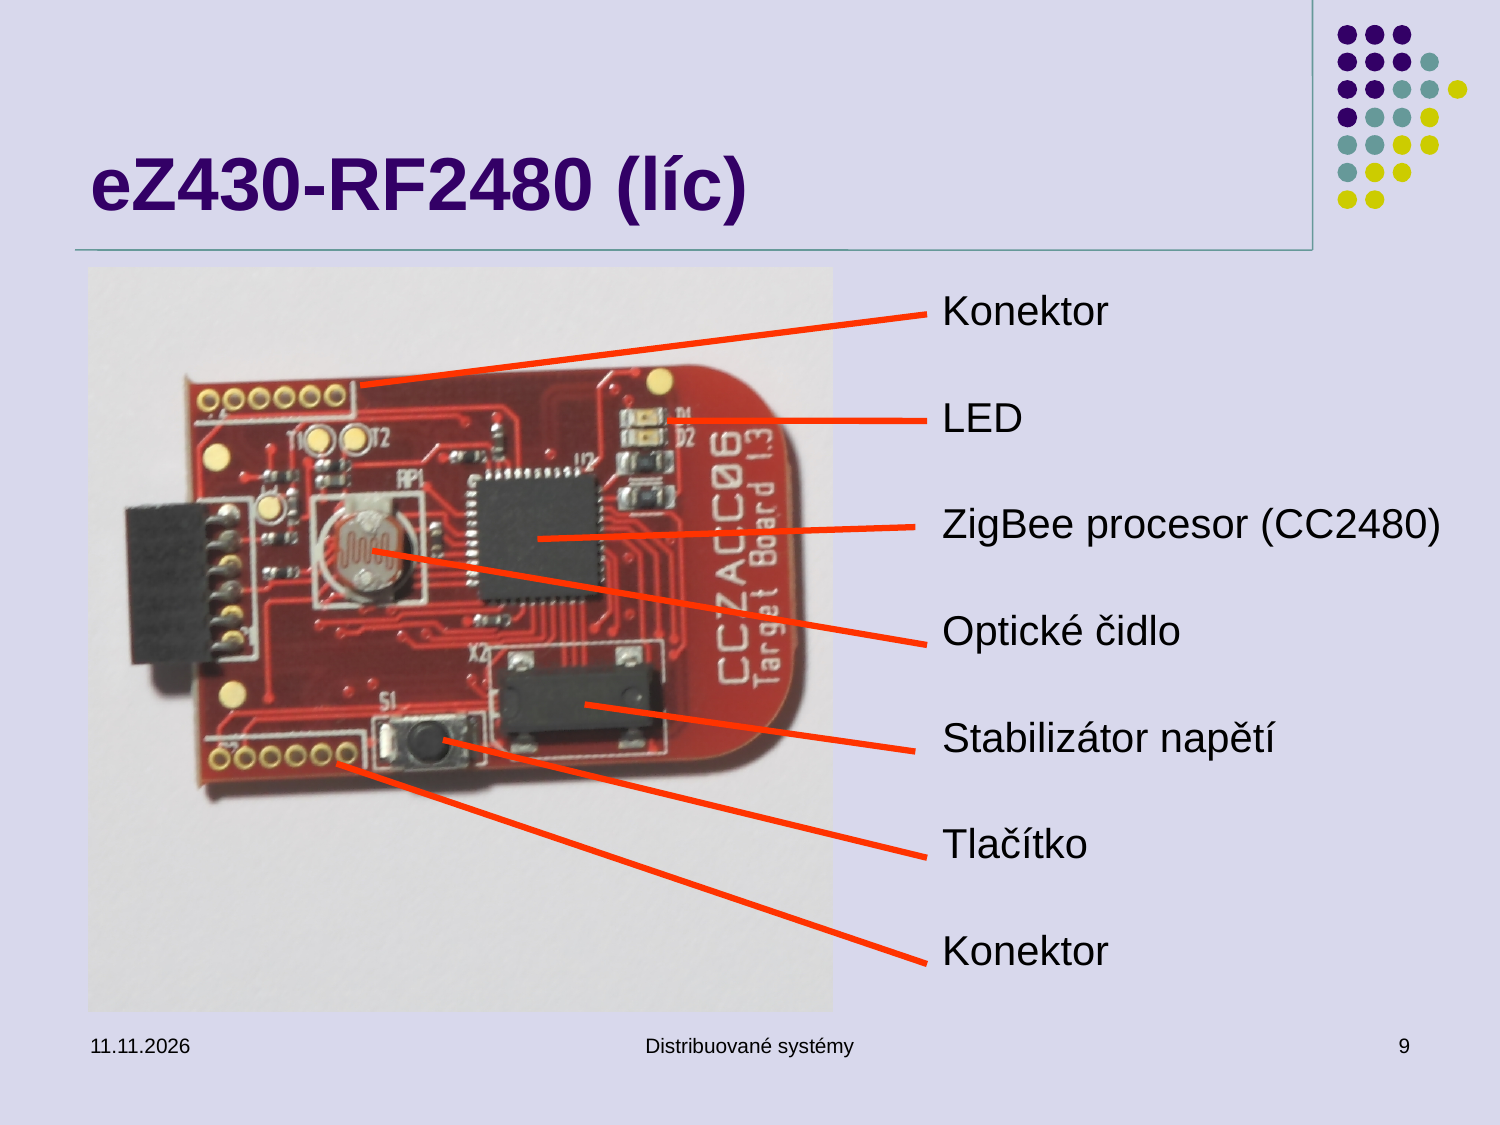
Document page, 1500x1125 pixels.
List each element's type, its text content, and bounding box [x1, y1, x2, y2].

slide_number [74, 1024, 426, 1101]
title eZ430-RF2480 (líc) [75, 20, 1313, 233]
slide_number 9 [1074, 1024, 1426, 1101]
list Konektor LED ZigBee procesor (CC2480) Optické čidlo Stabilizátor napětí Tlačítko Konektor [927, 282, 1471, 1006]
picture [88, 266, 834, 1012]
footer Distribuované systémy [512, 1024, 988, 1101]
